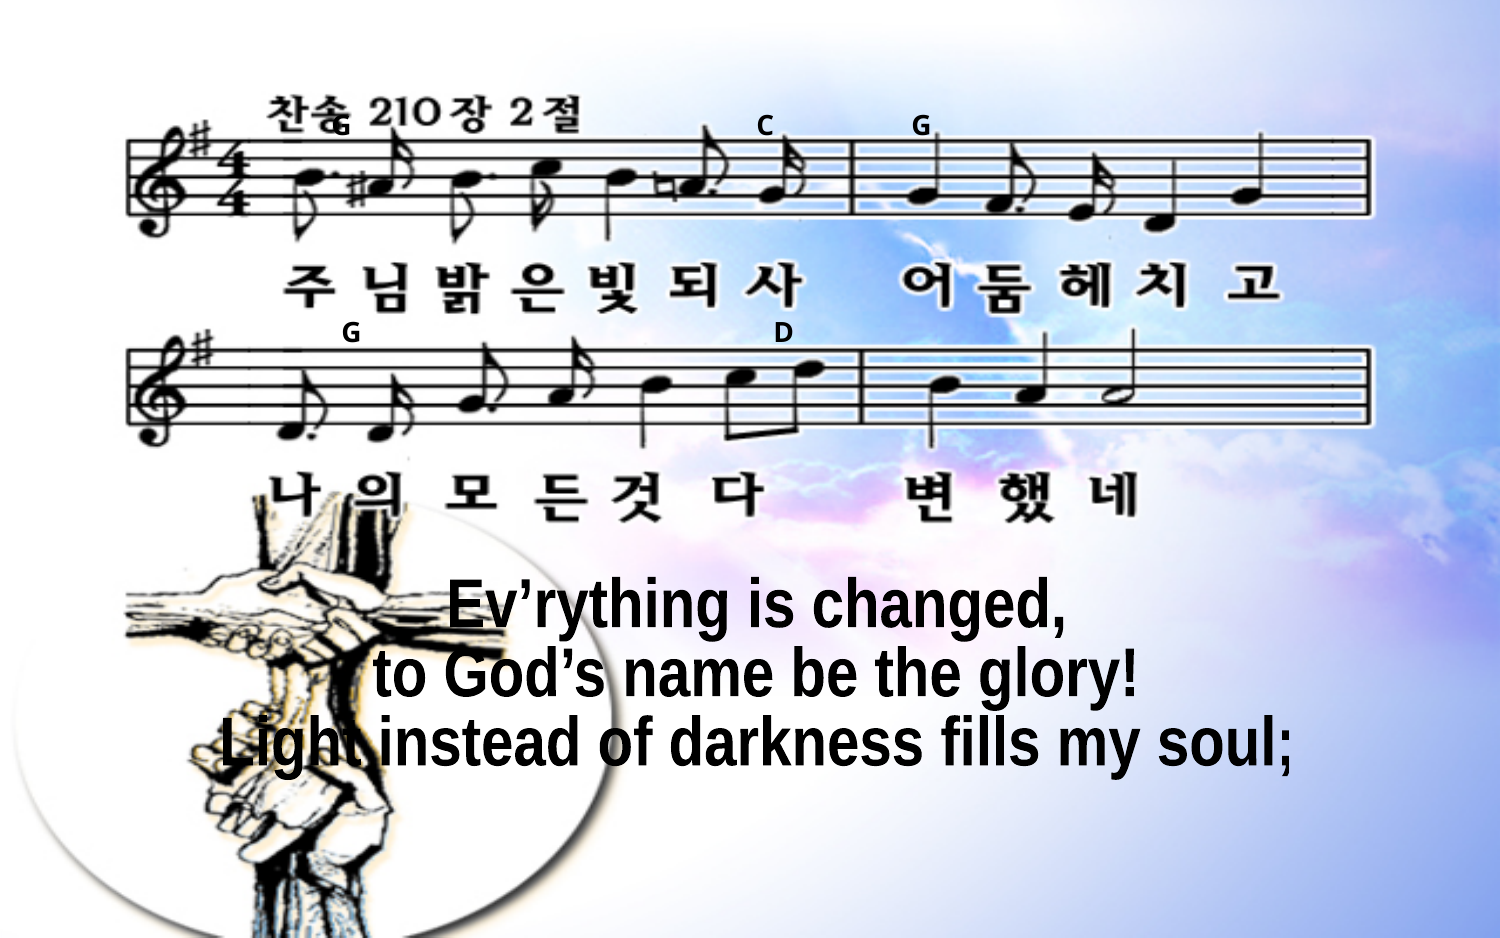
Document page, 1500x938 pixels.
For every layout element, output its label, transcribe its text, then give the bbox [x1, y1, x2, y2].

text_box G C G [316, 114, 524, 134]
picture [0, 0, 1500, 938]
text_box G D [326, 321, 534, 341]
